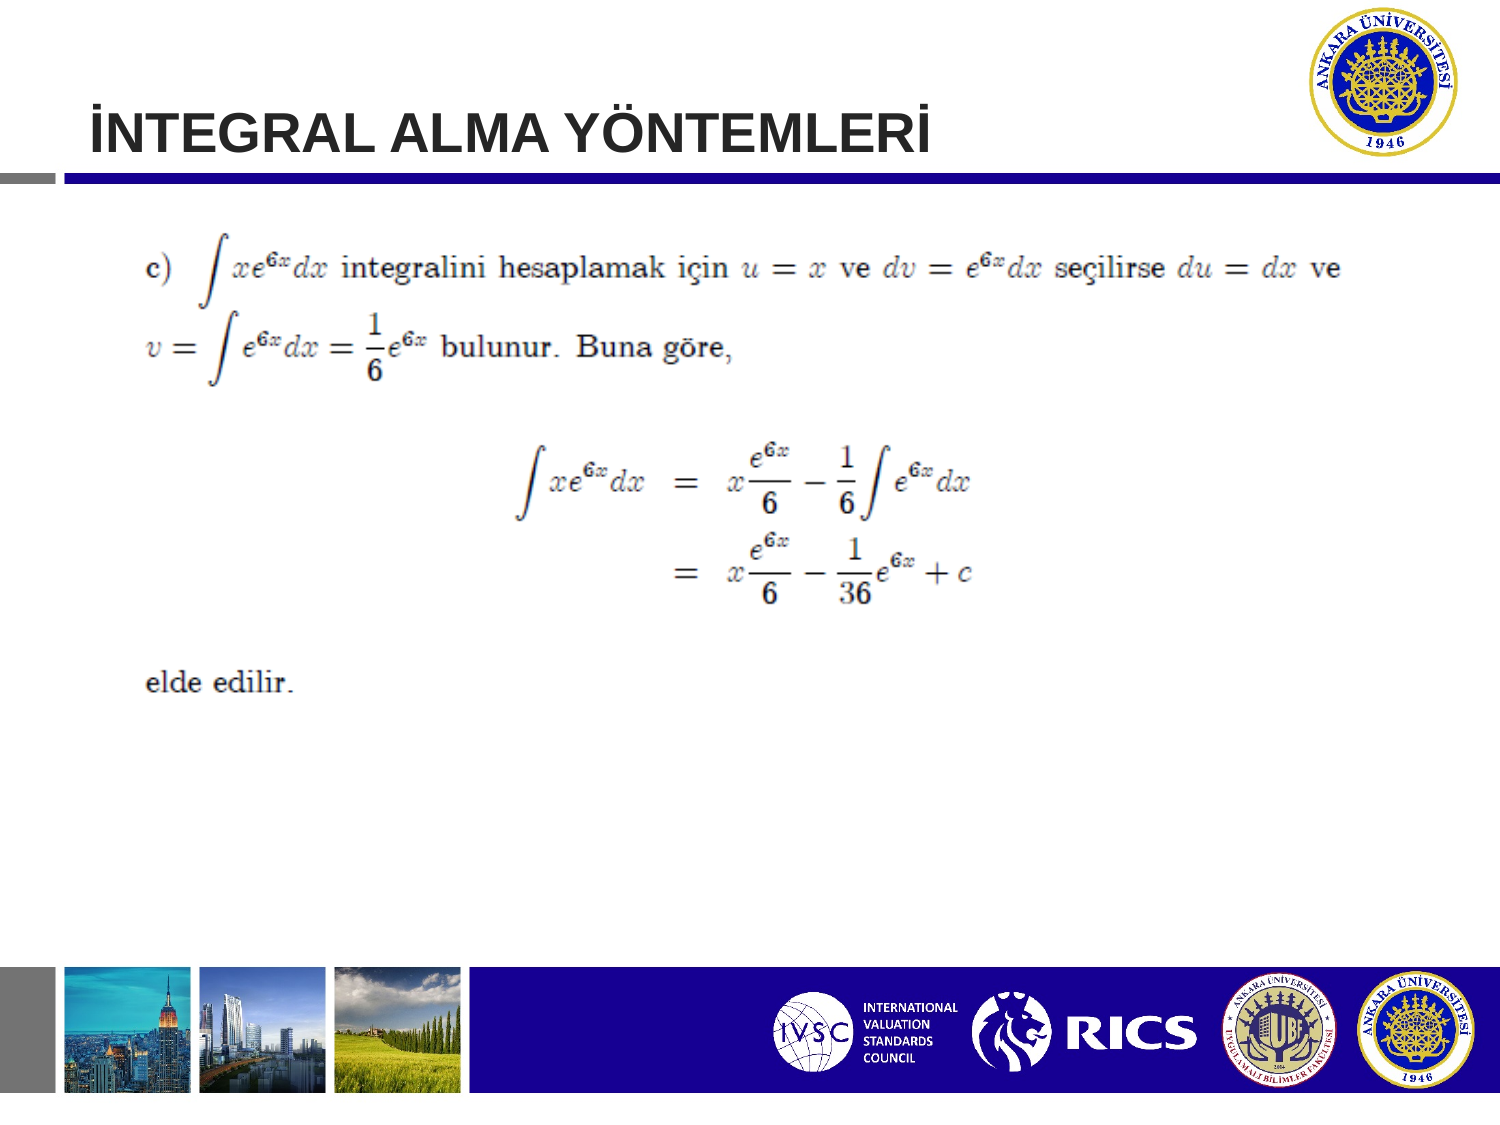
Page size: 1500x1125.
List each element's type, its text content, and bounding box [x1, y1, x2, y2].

picture [0, 0, 1500, 1125]
title İNTEGRAL ALMA YÖNTEMLERİ [88, 94, 1053, 284]
